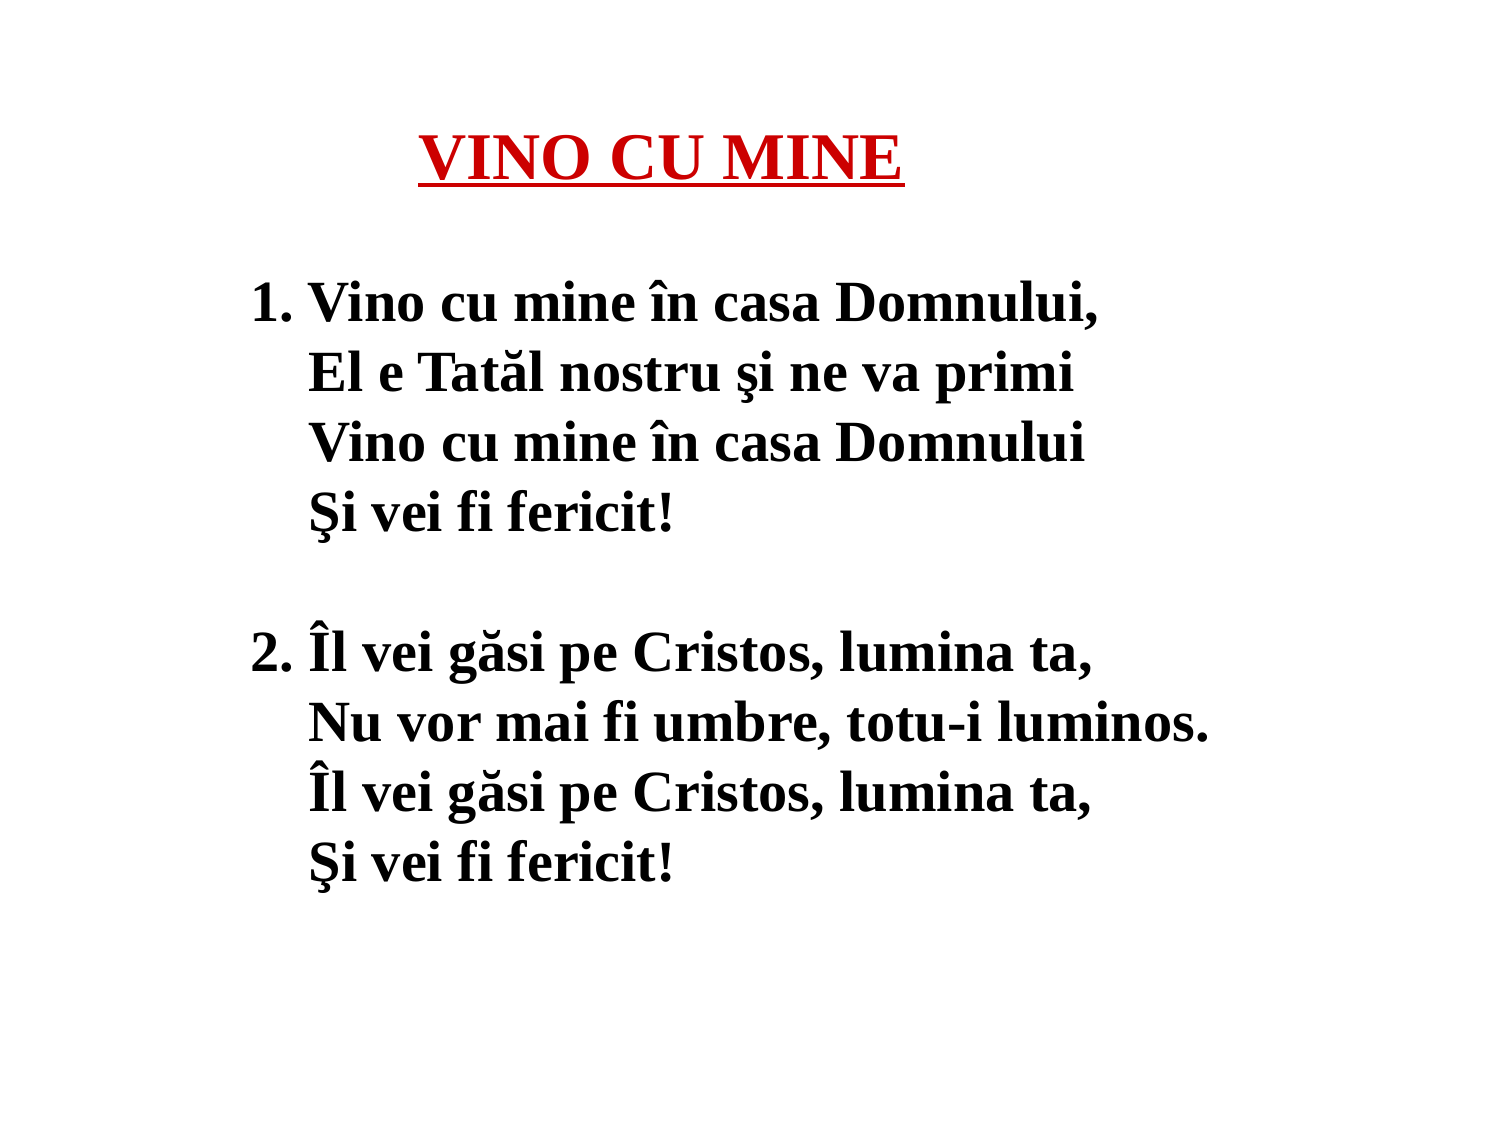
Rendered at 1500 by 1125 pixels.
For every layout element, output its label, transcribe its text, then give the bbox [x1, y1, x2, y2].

text_box VINO CU MINE 1. Vino cu mine în casa Domnului, El e Tatăl nostru şi ne va primi Vino cu mine în casa Domnului Şi vei fi fericit! 2. Îl vei găsi pe Cristos, lumina ta, Nu vor mai fi umbre, totu-i luminos. Îl vei găsi pe Cristos, lumina ta, Şi vei fi fericit! [236, 105, 1226, 901]
